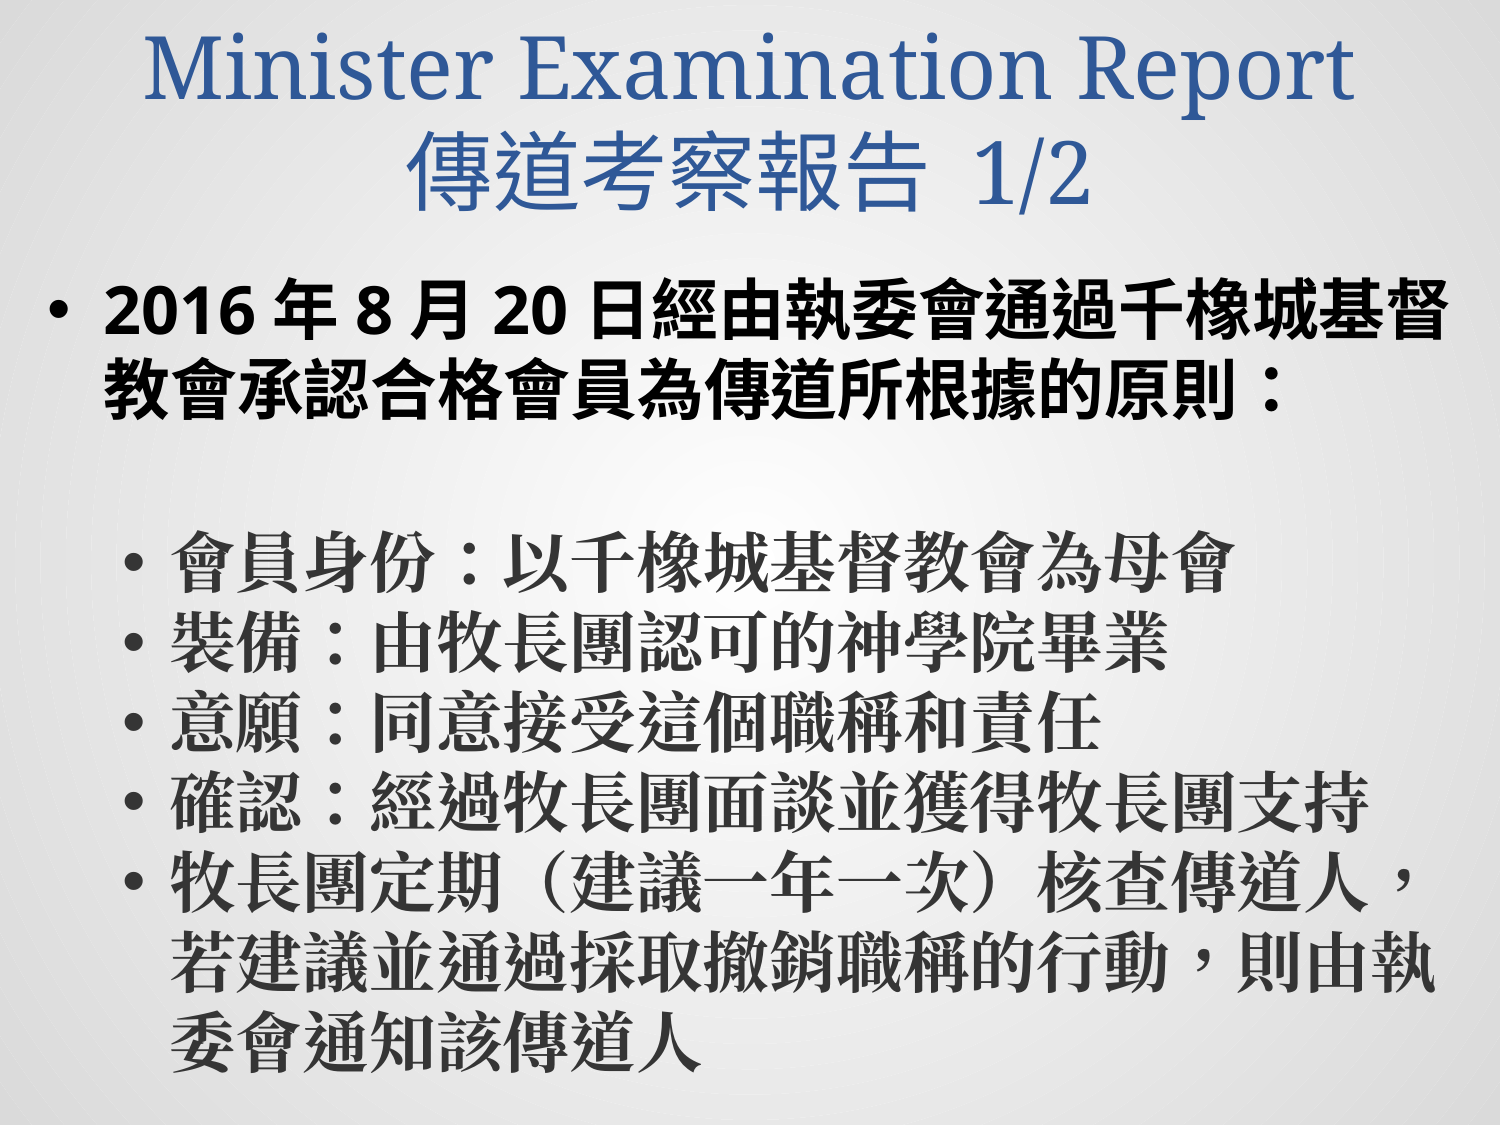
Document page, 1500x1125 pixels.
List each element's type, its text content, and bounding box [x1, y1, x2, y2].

list 2016年8月20日經由執委會通過千橡城基督教會承認合格會員為傳道所根據的原則： 會員身份：以千橡城基督教會為母會 裝備：由牧長團認可的神學院畢業 意願：同意接受這個職稱和責任 確認：經過牧長團面談並獲得牧長團支持 牧長團定期（建議一年一次）核查傳道人，若建議並通過採取撤銷職稱的行動，則由執委會通知該傳道人 [32, 260, 1500, 1049]
title Minister Examination Report 傳道考察報告 1/2 [75, 29, 1425, 230]
